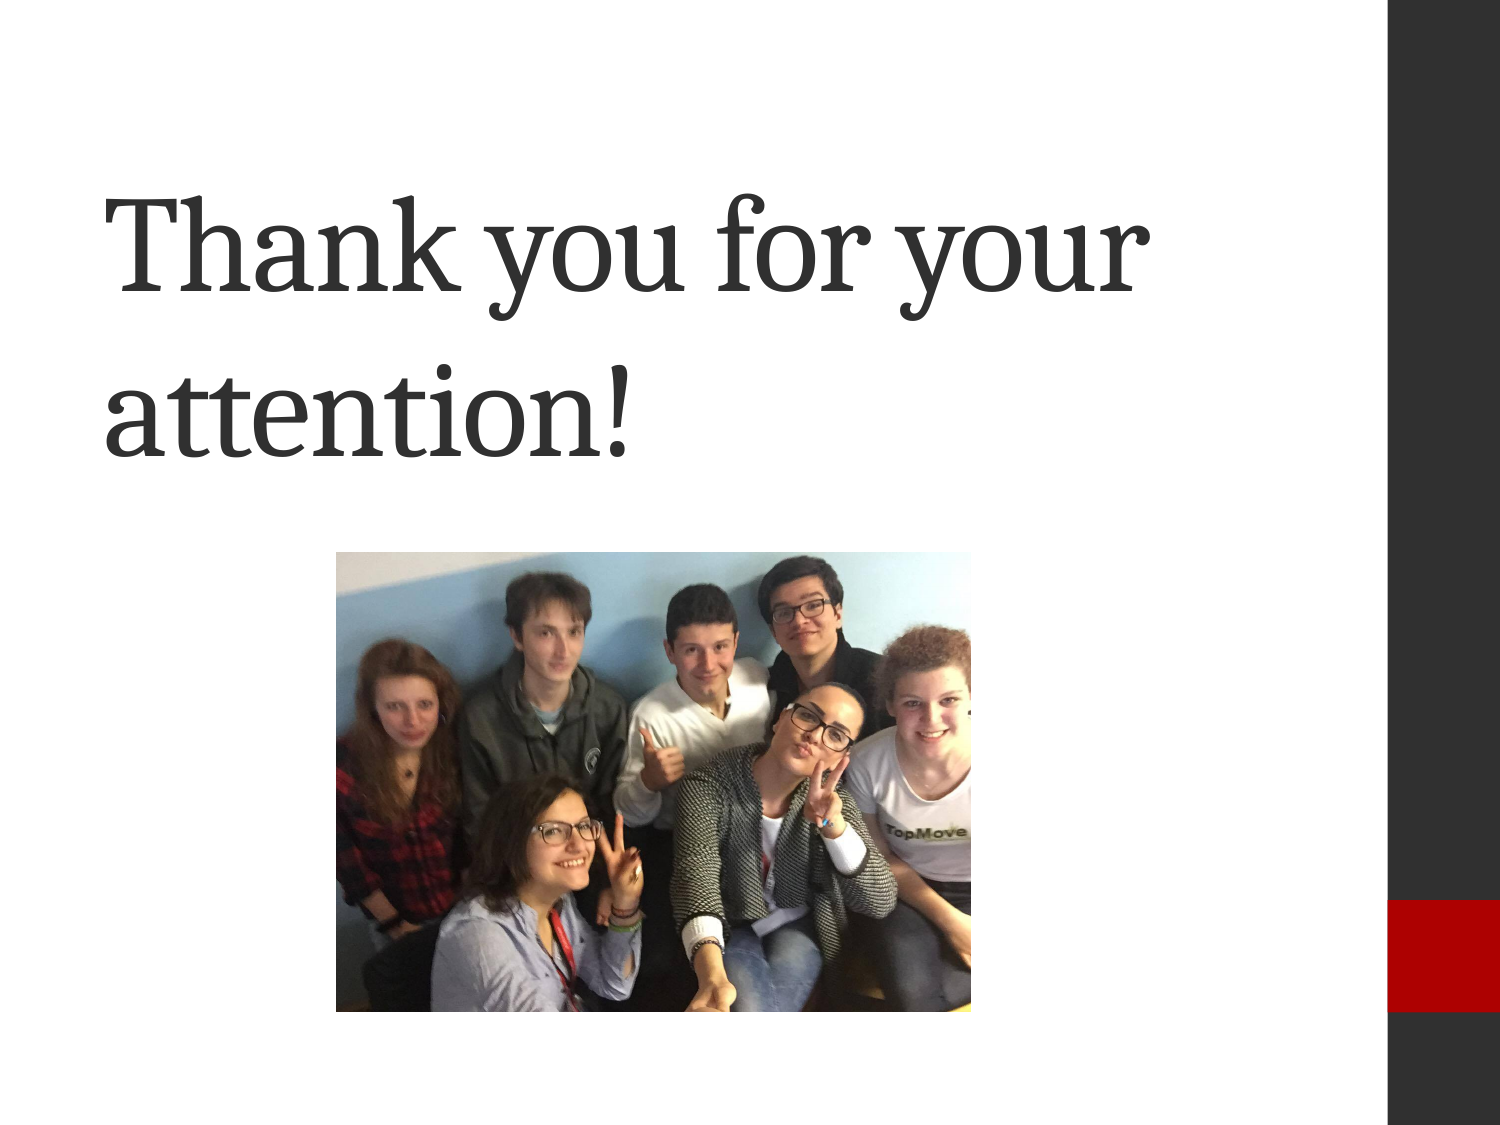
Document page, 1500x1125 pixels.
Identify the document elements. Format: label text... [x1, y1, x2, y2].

title Thank you for your attention! [88, 66, 1326, 492]
picture [336, 552, 971, 1012]
